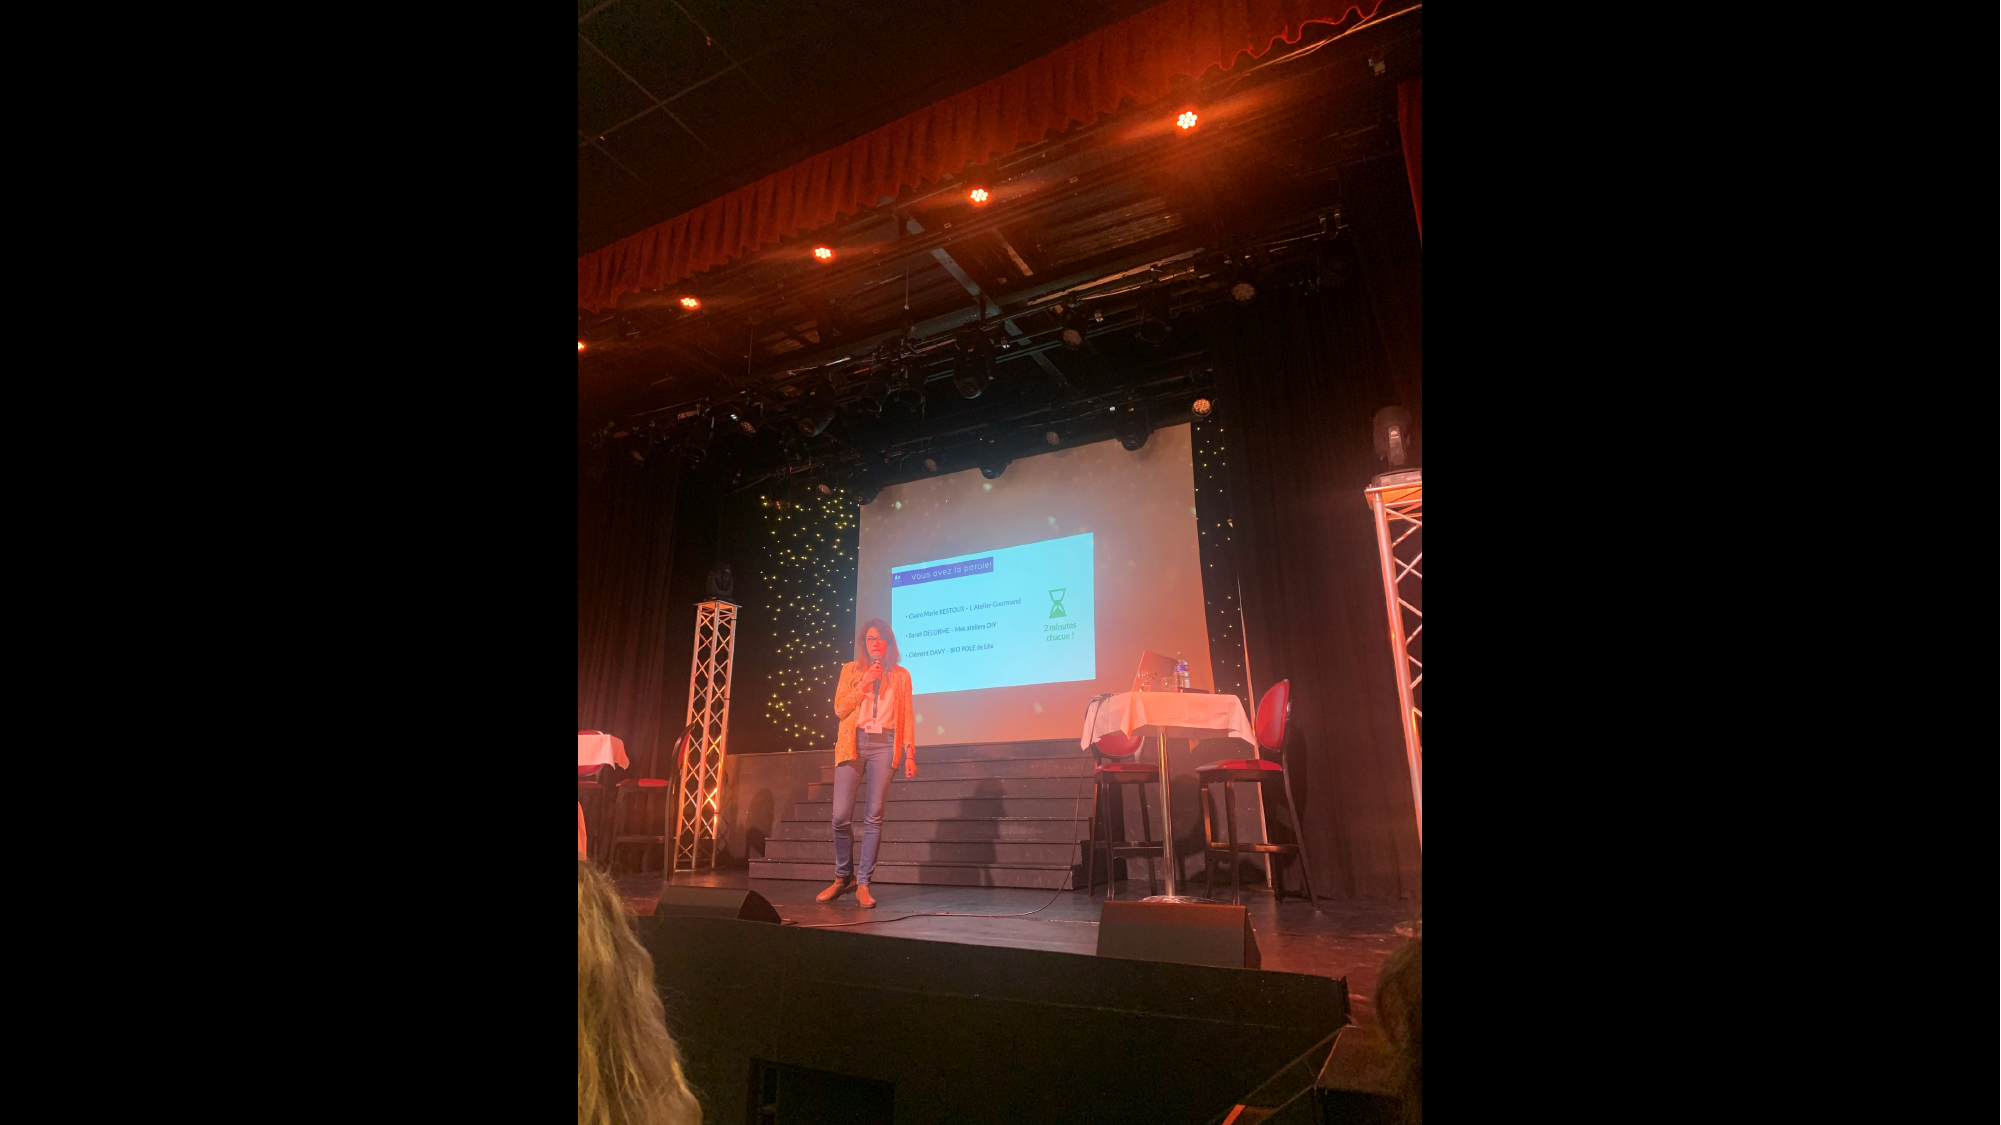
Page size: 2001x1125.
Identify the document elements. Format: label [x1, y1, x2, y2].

picture [578, 0, 1422, 1125]
